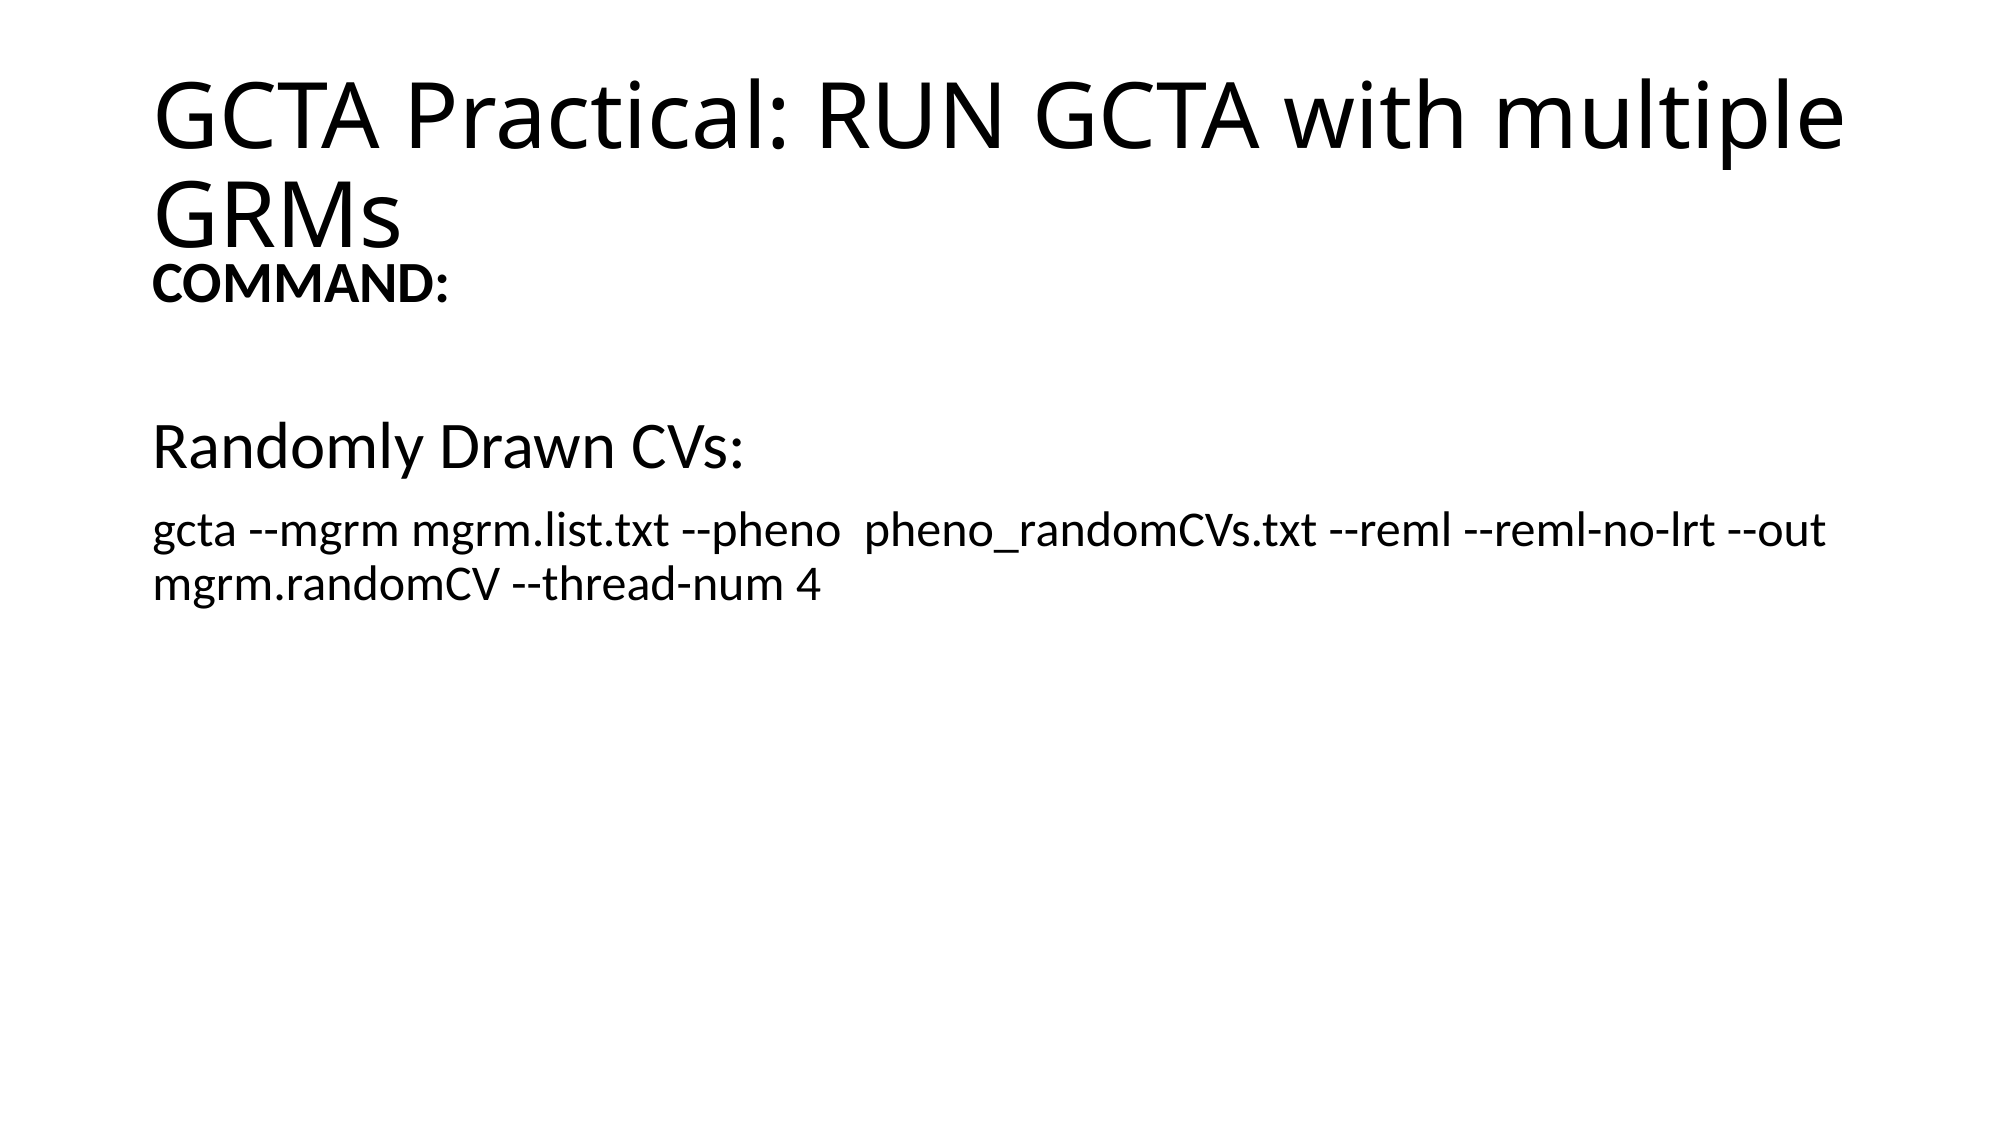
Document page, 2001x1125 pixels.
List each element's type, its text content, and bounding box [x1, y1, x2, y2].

list COMMAND: Randomly Drawn CVs: gcta --mgrm mgrm.list.txt --pheno pheno_randomCVs.txt --reml --reml-no-lrt --out mgrm.randomCV --thread-num 4 [137, 244, 1863, 743]
title GCTA Practical: RUN GCTA with multiple GRMs [137, 59, 1950, 278]
